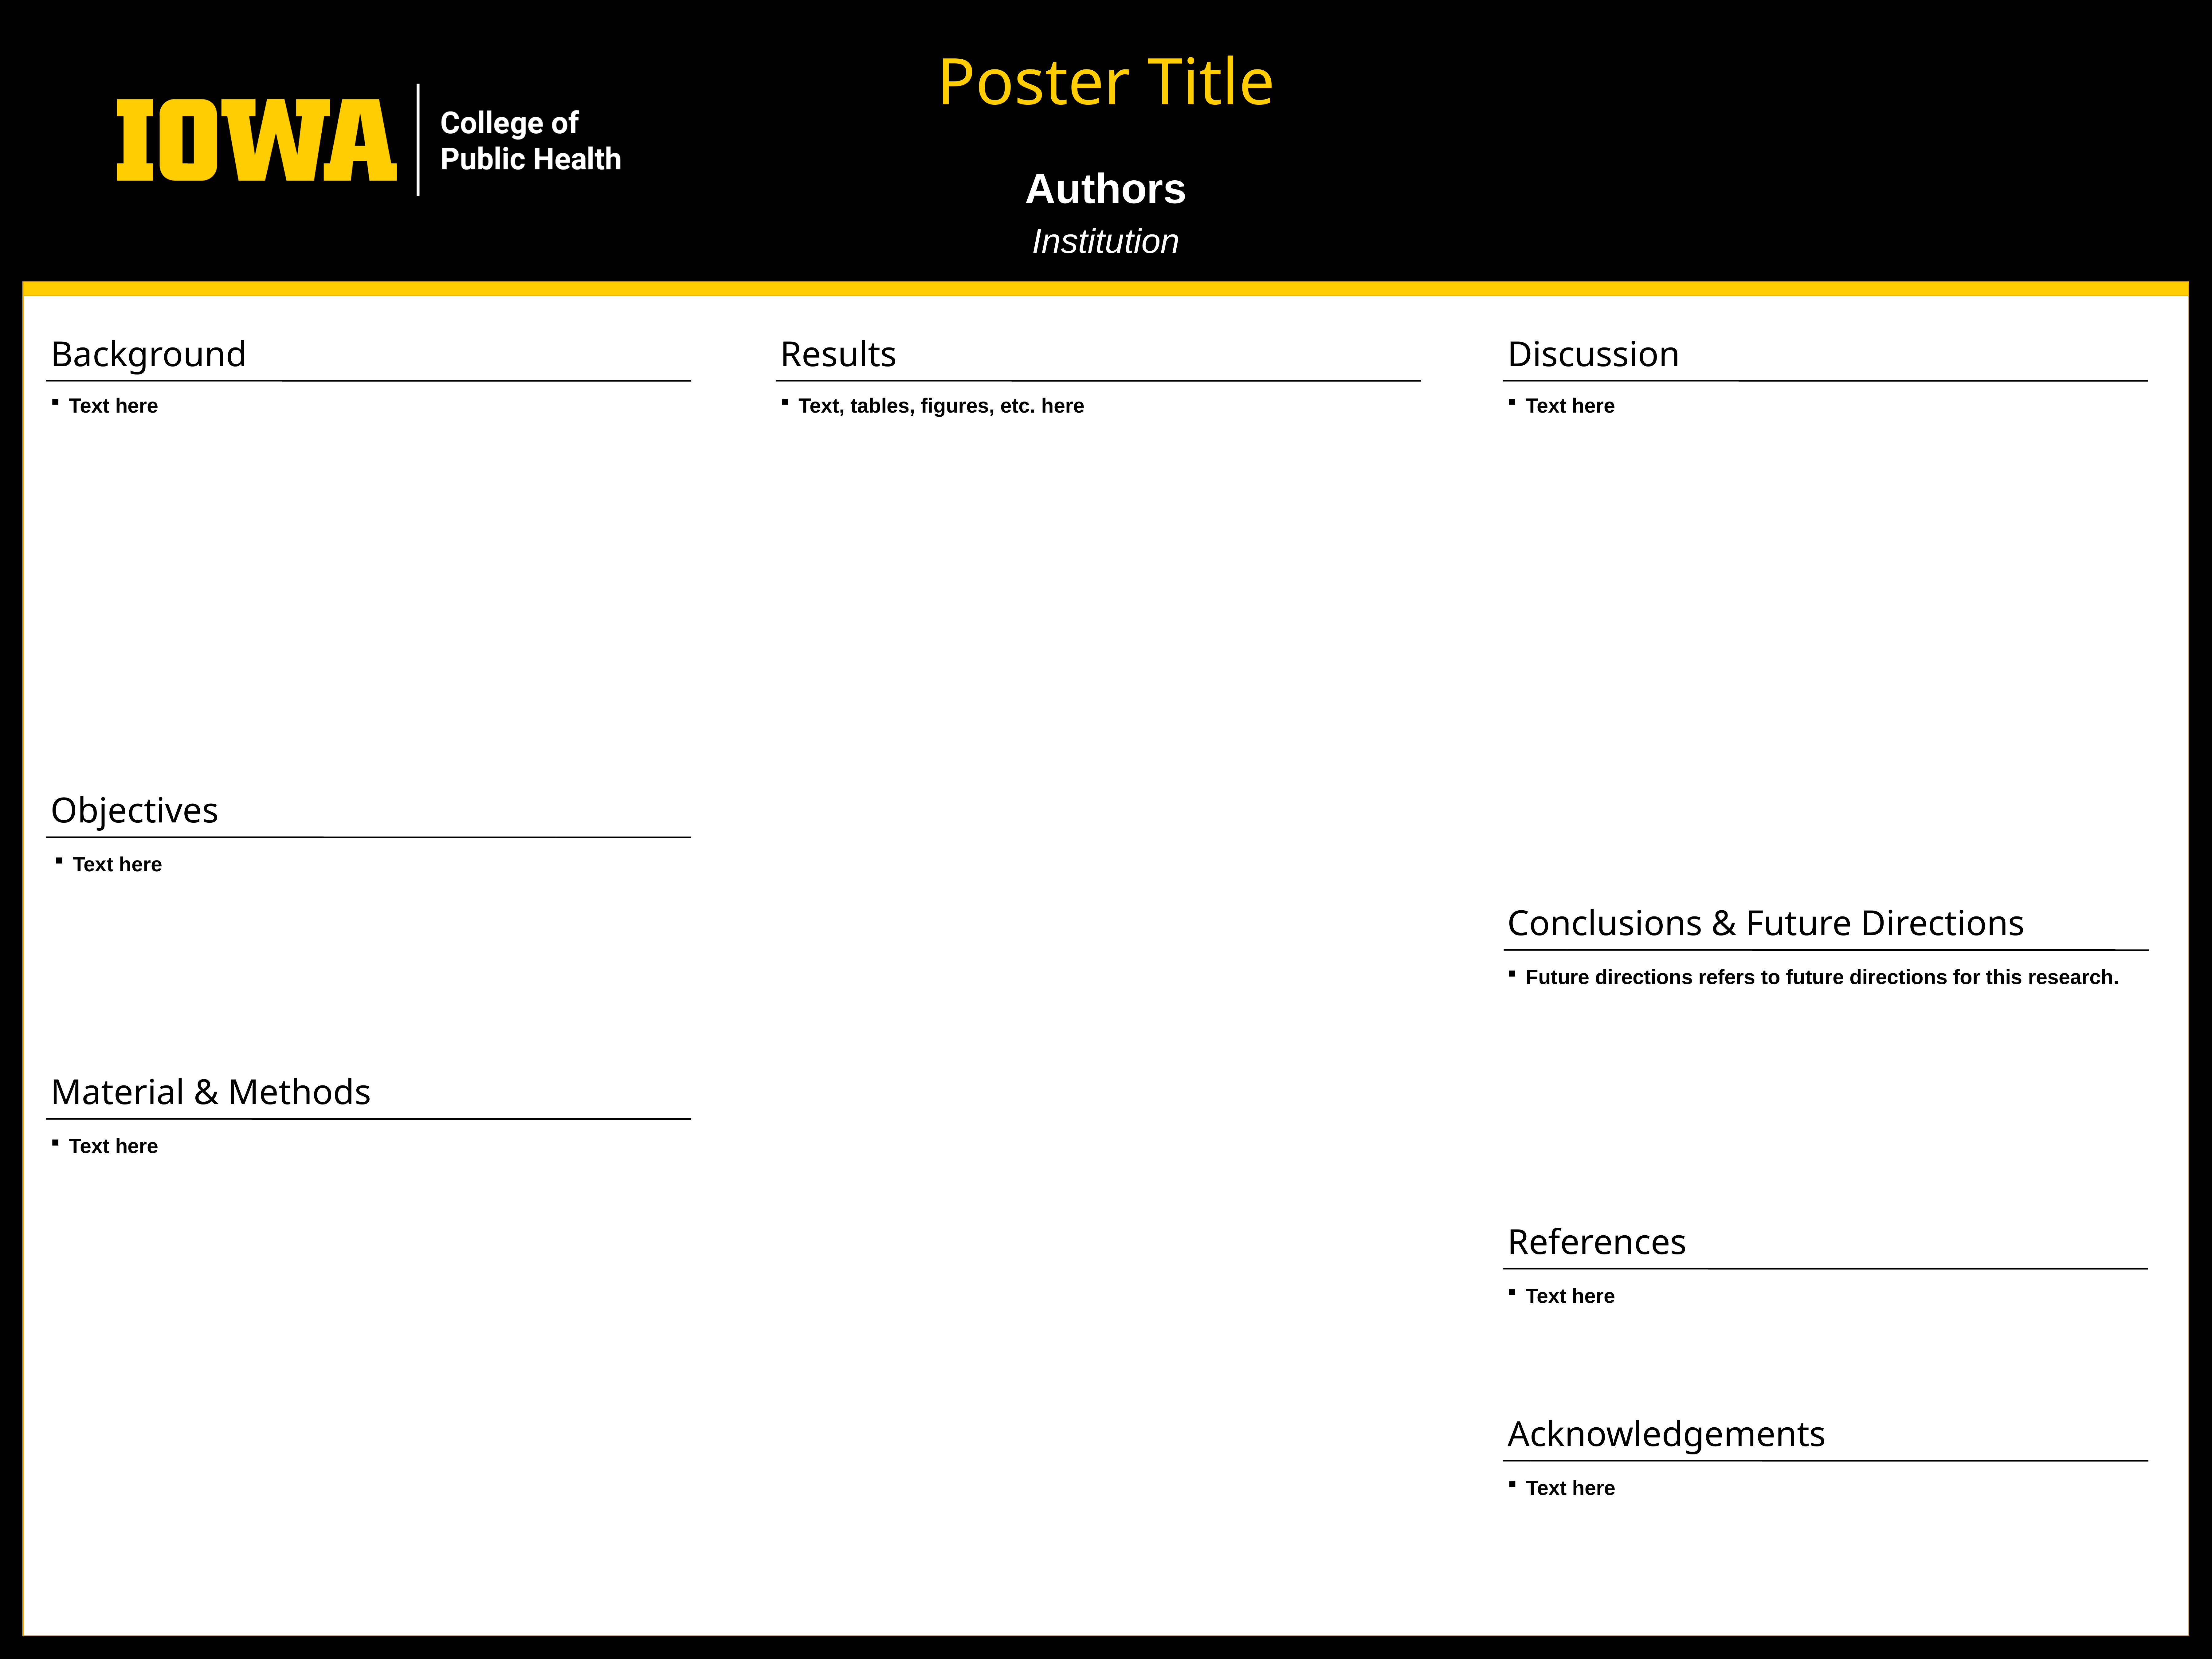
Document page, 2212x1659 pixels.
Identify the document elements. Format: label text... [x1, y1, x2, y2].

text_box Background [46, 329, 775, 376]
text_box Text here [50, 849, 695, 878]
text_box Future directions refers to future directions for this research. [1503, 961, 2148, 991]
text_box Objectives [46, 786, 776, 832]
text_box References [1503, 1217, 2148, 1264]
text_box Material & Methods [46, 1067, 776, 1114]
text_box Poster Title [46, 38, 2166, 120]
text_box Text here [1503, 1280, 2148, 1309]
text_box Text here [1503, 390, 2148, 419]
text_box Acknowledgements [1503, 1409, 2148, 1456]
text_box Text here [46, 390, 691, 419]
text_box Text, tables, figures, etc. here [775, 390, 1421, 419]
text_box Conclusions & Future Directions [1503, 898, 2148, 945]
text_box Discussion [1503, 329, 2148, 376]
text_box Text here [46, 1130, 691, 1160]
text_box Results [775, 329, 1421, 376]
text_box Authors Institution [317, 159, 1895, 262]
text_box Text here [1503, 1472, 2148, 1501]
picture [115, 82, 622, 198]
